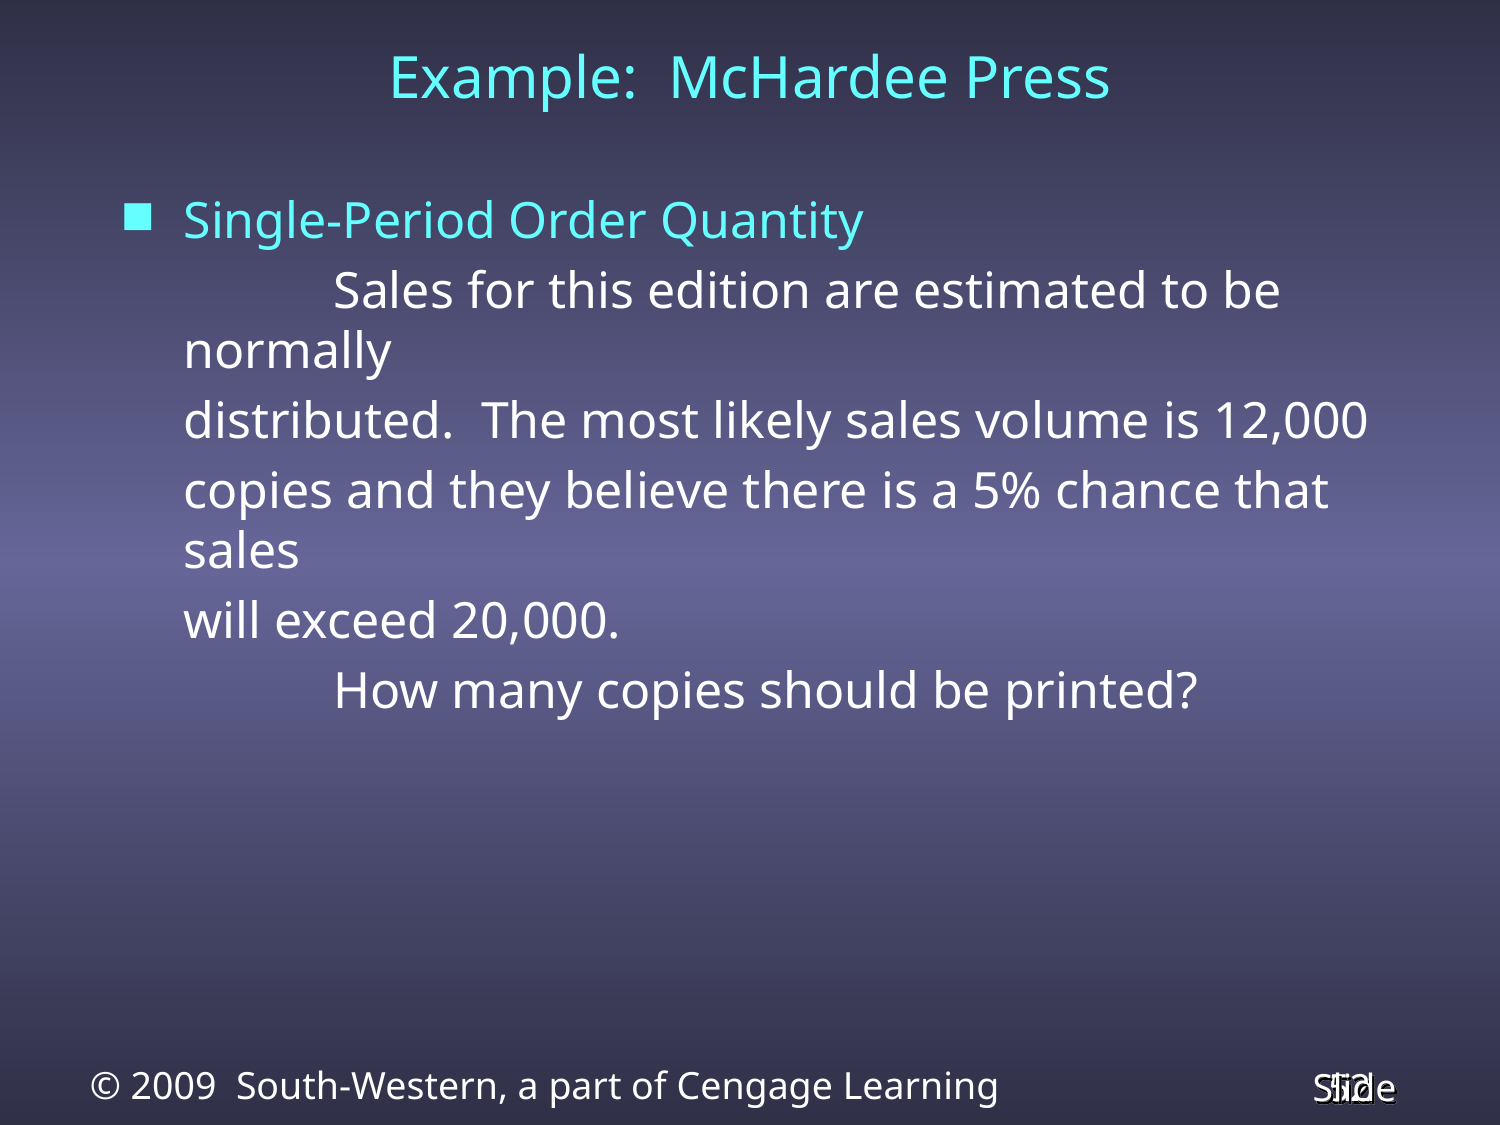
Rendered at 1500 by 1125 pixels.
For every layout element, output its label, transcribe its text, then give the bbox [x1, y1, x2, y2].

text_box Example: McHardee Press [112, 8, 1388, 143]
text_box Single-Period Order Quantity Sales for this edition are estimated to be normally distributed. The most likely sales volume is 12,000 copies and they believe there is a 5% chance that sales will exceed 20,000. How many copies should be printed? [112, 180, 1442, 724]
